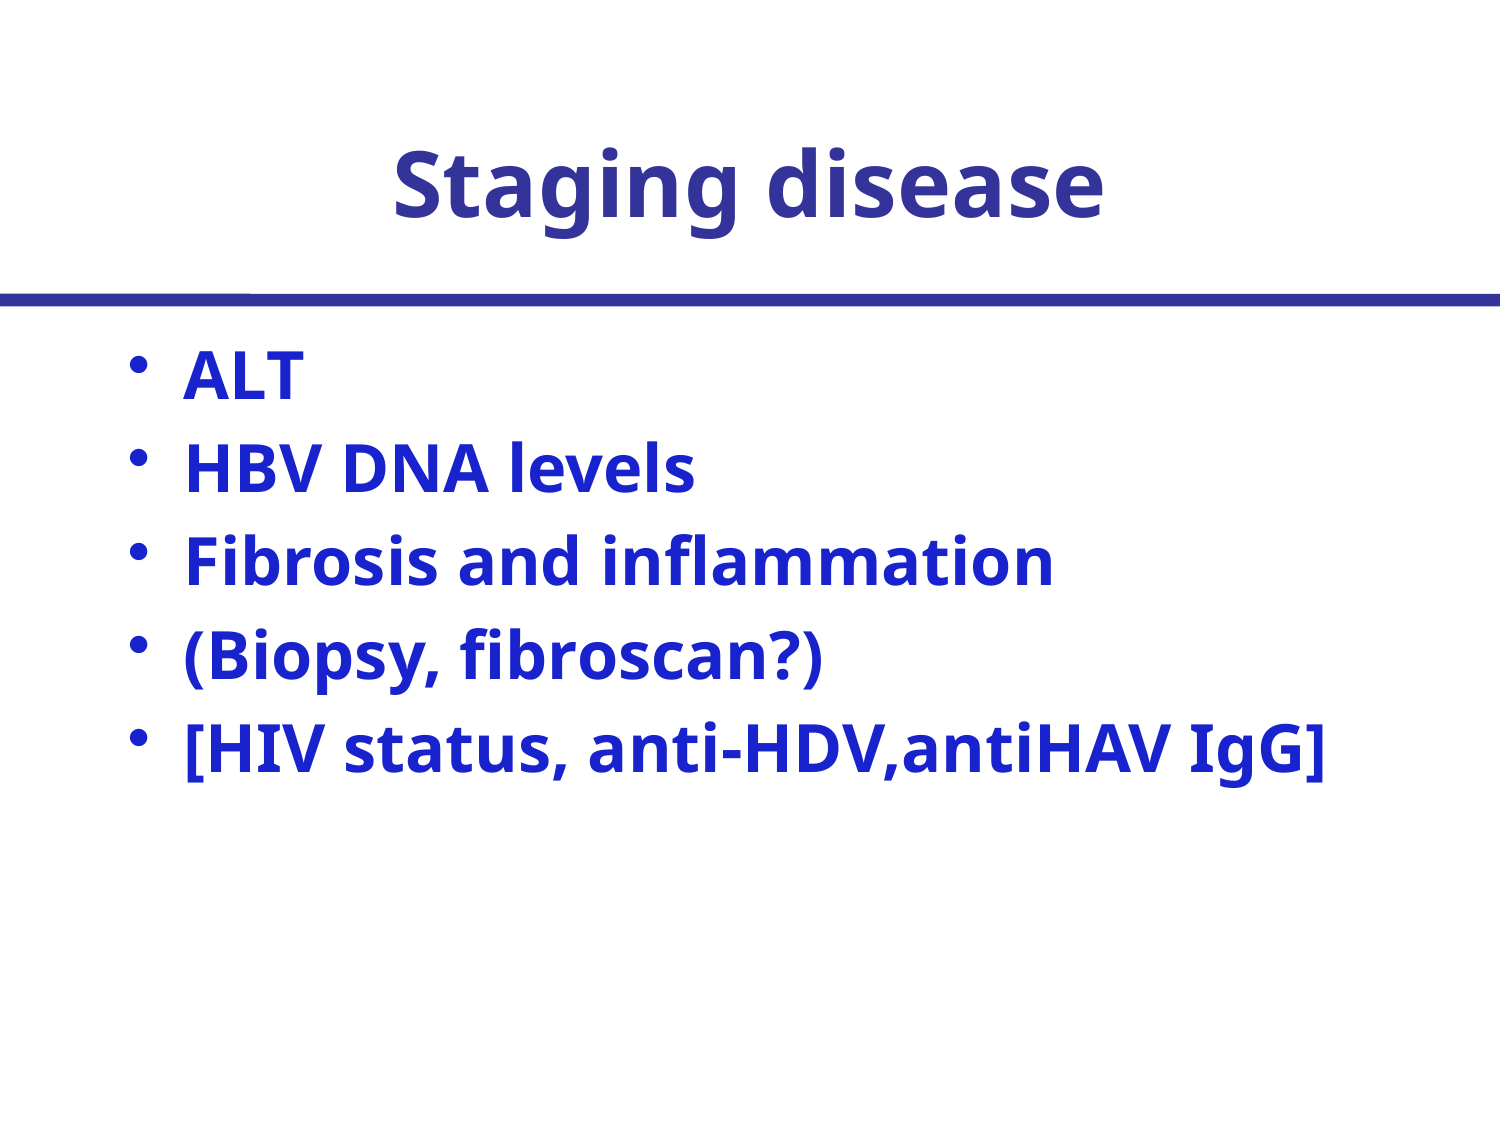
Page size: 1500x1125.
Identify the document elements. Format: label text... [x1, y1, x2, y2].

list ALT HBV DNA levels Fibrosis and inflammation (Biopsy, fibroscan?) [HIV status, anti-HDV,antiHAV IgG] [112, 324, 1388, 1000]
title Staging disease [112, 75, 1388, 288]
